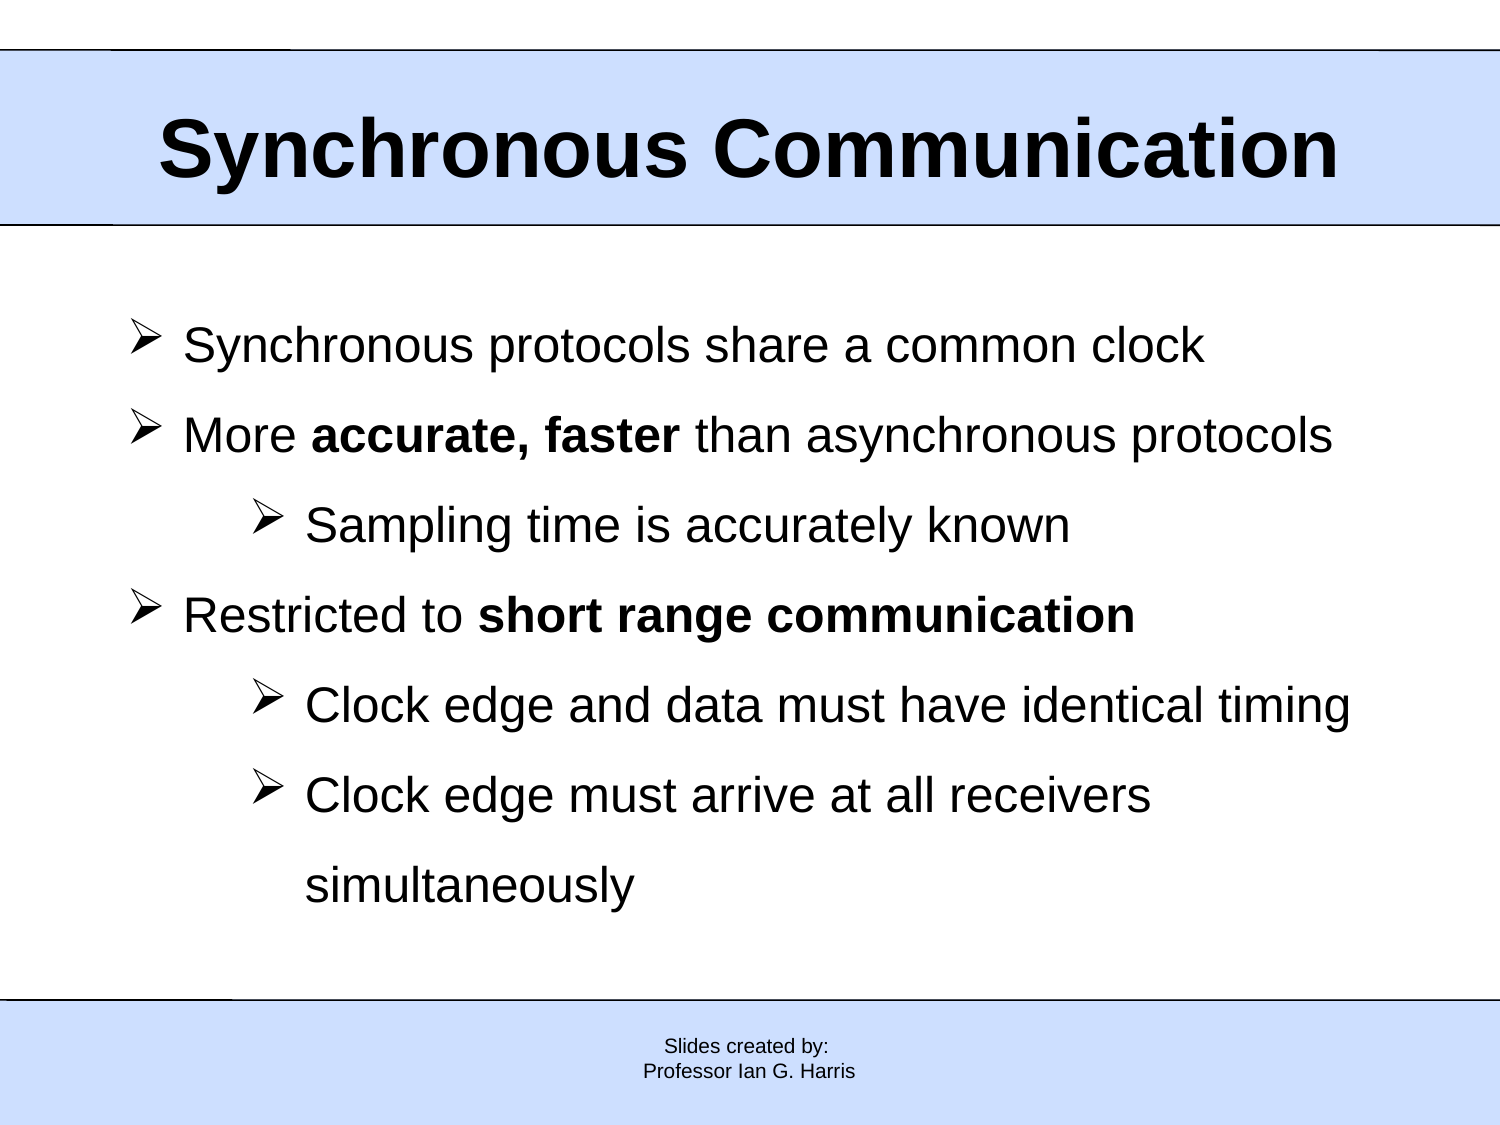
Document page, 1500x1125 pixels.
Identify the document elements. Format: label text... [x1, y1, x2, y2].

text_box Slides created by: Professor Ian G. Harris [512, 1024, 987, 1099]
title Synchronous Communication [112, 50, 1388, 238]
text_box Synchronous protocols share a common clock More accurate, faster than asynchronous protocols Sampling time is accurately known Restricted to short range communication Clock edge and data must have identical timing Clock edge must arrive at all receivers simultaneously [111, 274, 1450, 920]
